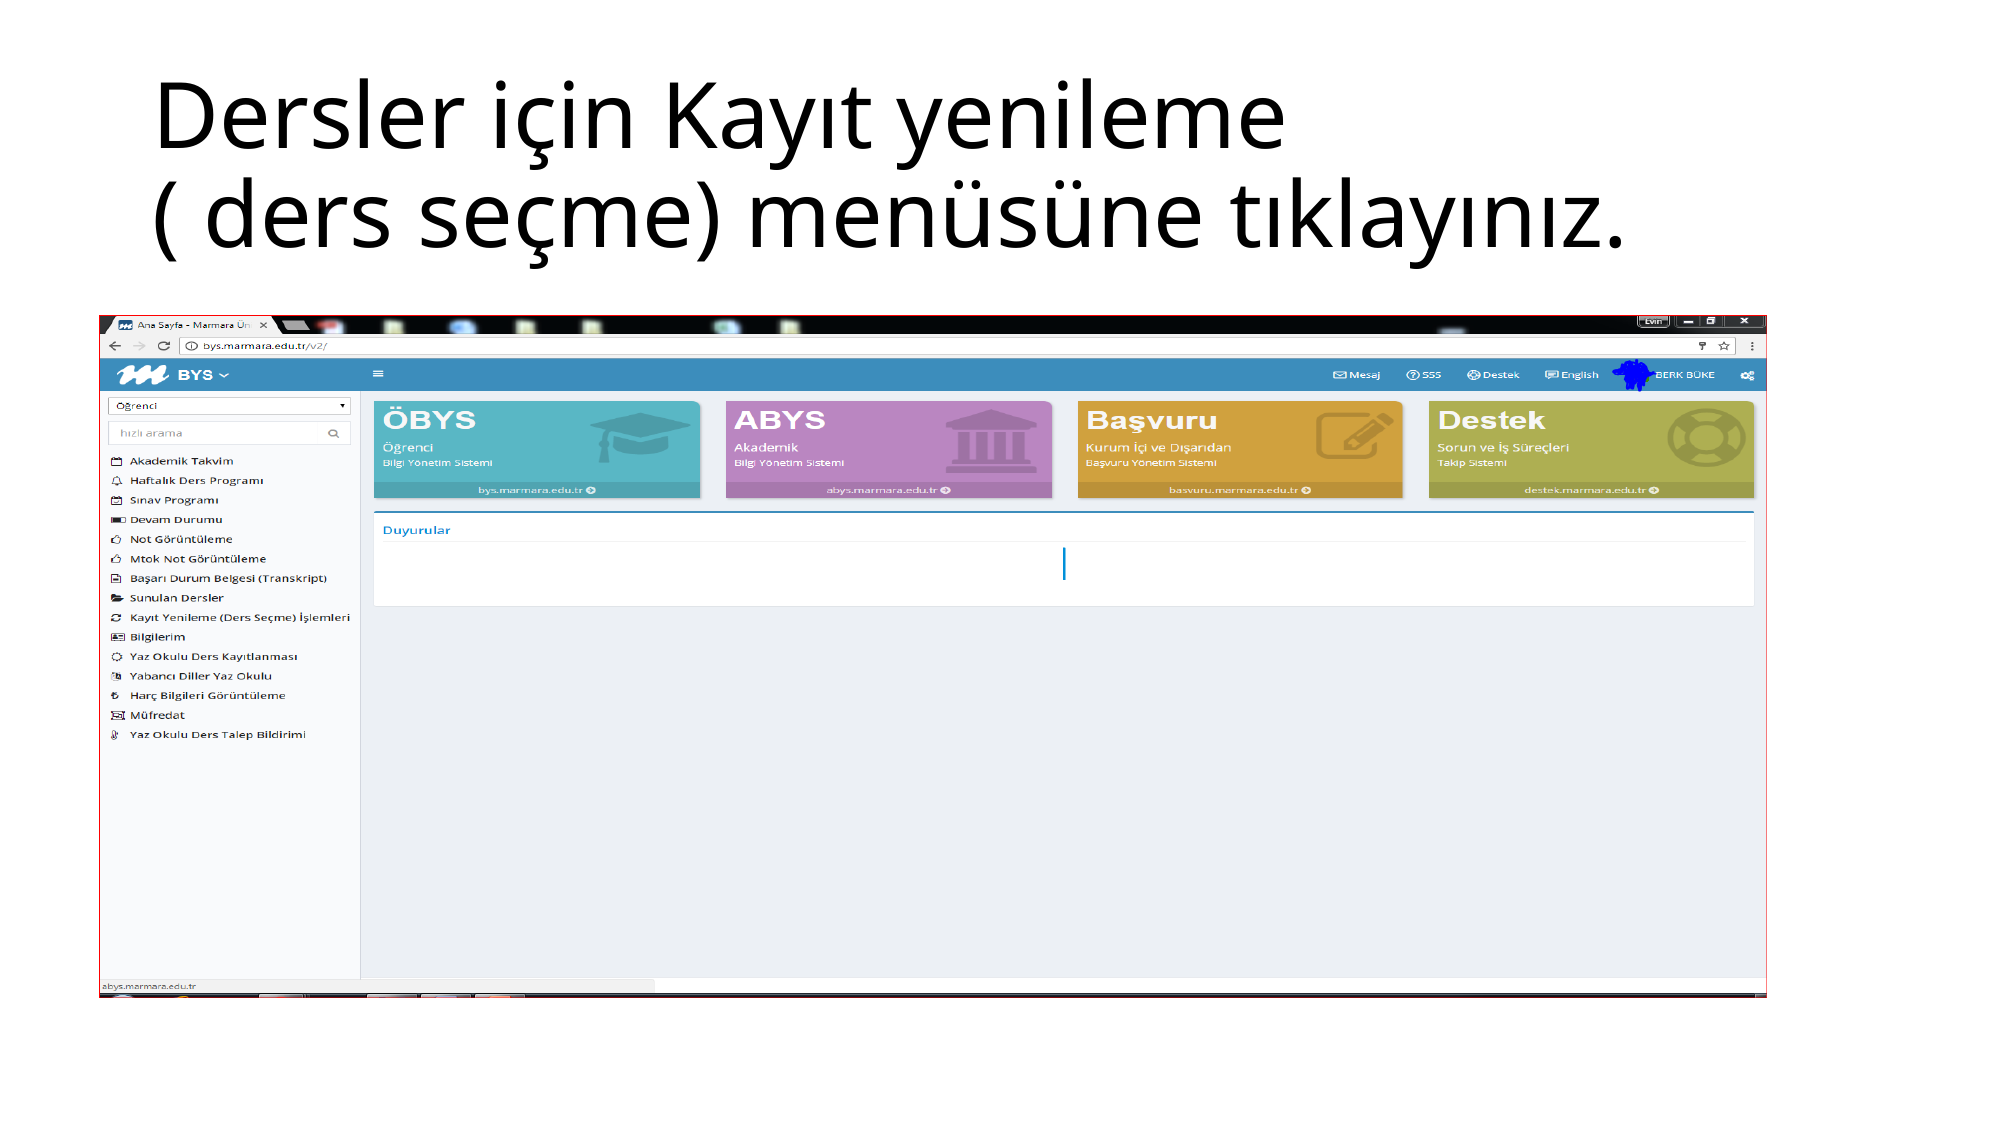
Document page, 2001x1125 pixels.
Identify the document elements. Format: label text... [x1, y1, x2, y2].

title Dersler için Kayıt yenileme ( ders seçme) menüsüne tıklayınız. [137, 59, 1863, 278]
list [99, 315, 1767, 998]
